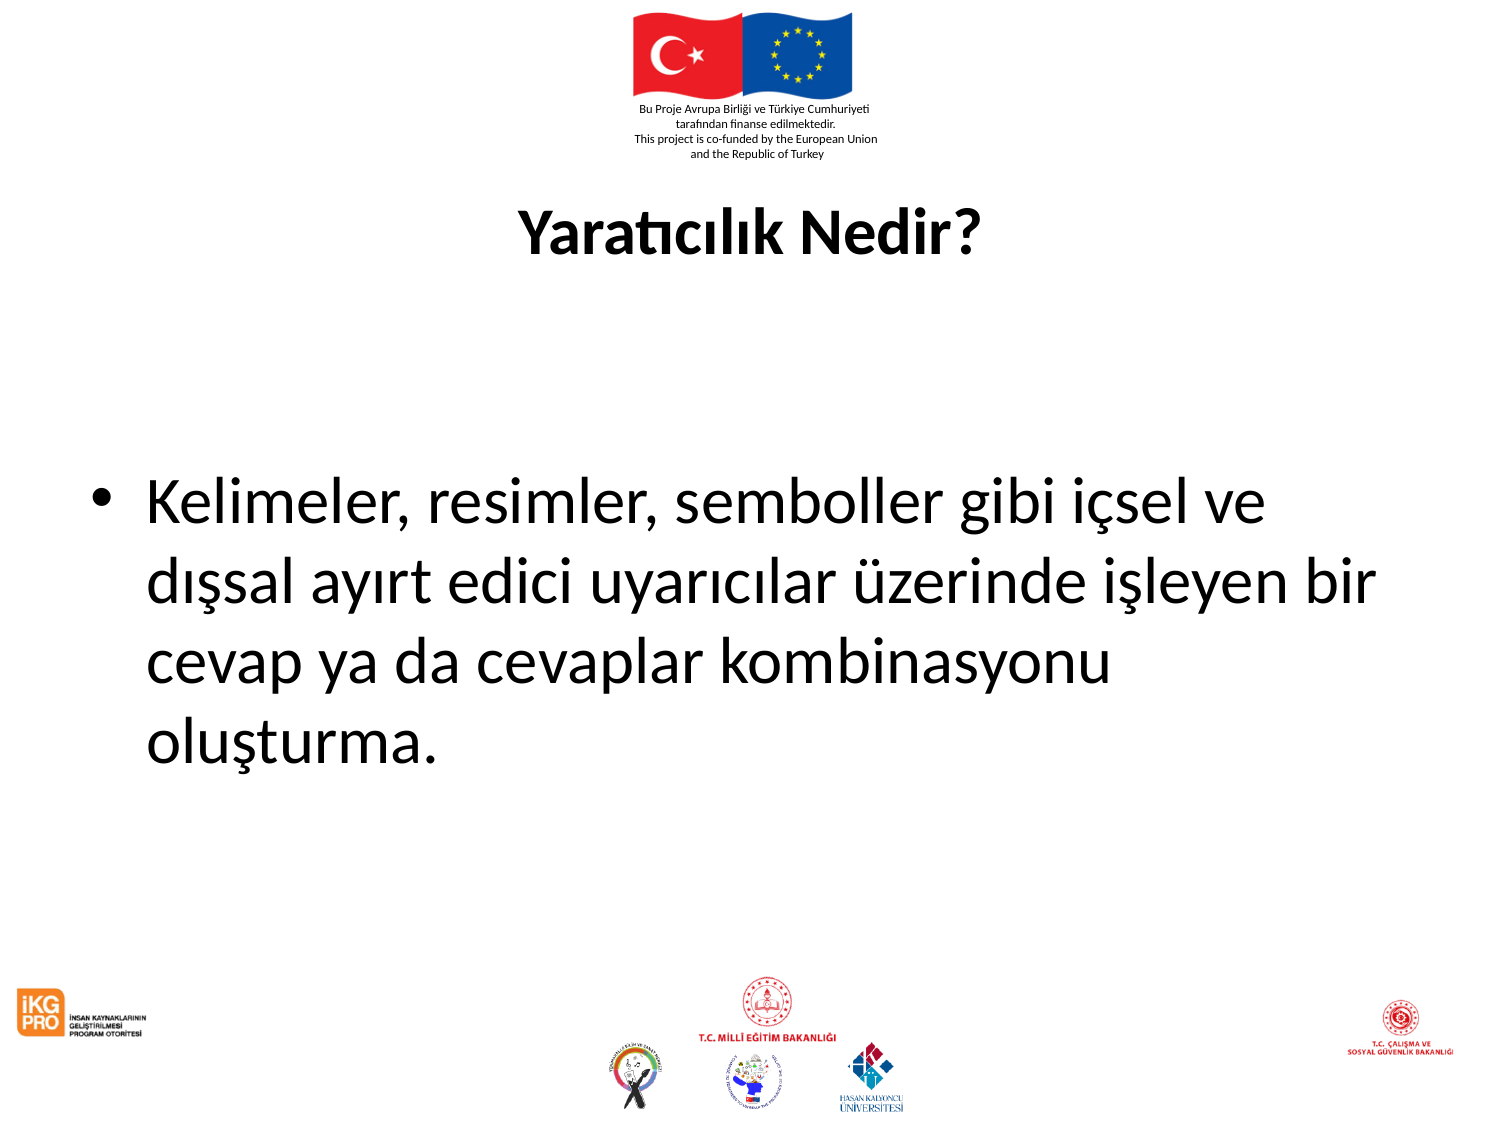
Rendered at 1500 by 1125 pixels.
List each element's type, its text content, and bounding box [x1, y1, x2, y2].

title Yaratıcılık Nedir? [76, 174, 1427, 362]
picture [691, 1005, 903, 1112]
list Kelimeler, resimler, semboller gibi içsel ve dışsal ayırt edici uyarıcılar üzerinde işleyen bir cevap ya da cevaplar kombinasyonu oluşturma. [75, 262, 1425, 1005]
picture [0, 964, 188, 1065]
picture [1347, 999, 1454, 1055]
picture [632, 11, 853, 101]
picture [609, 1042, 662, 1109]
